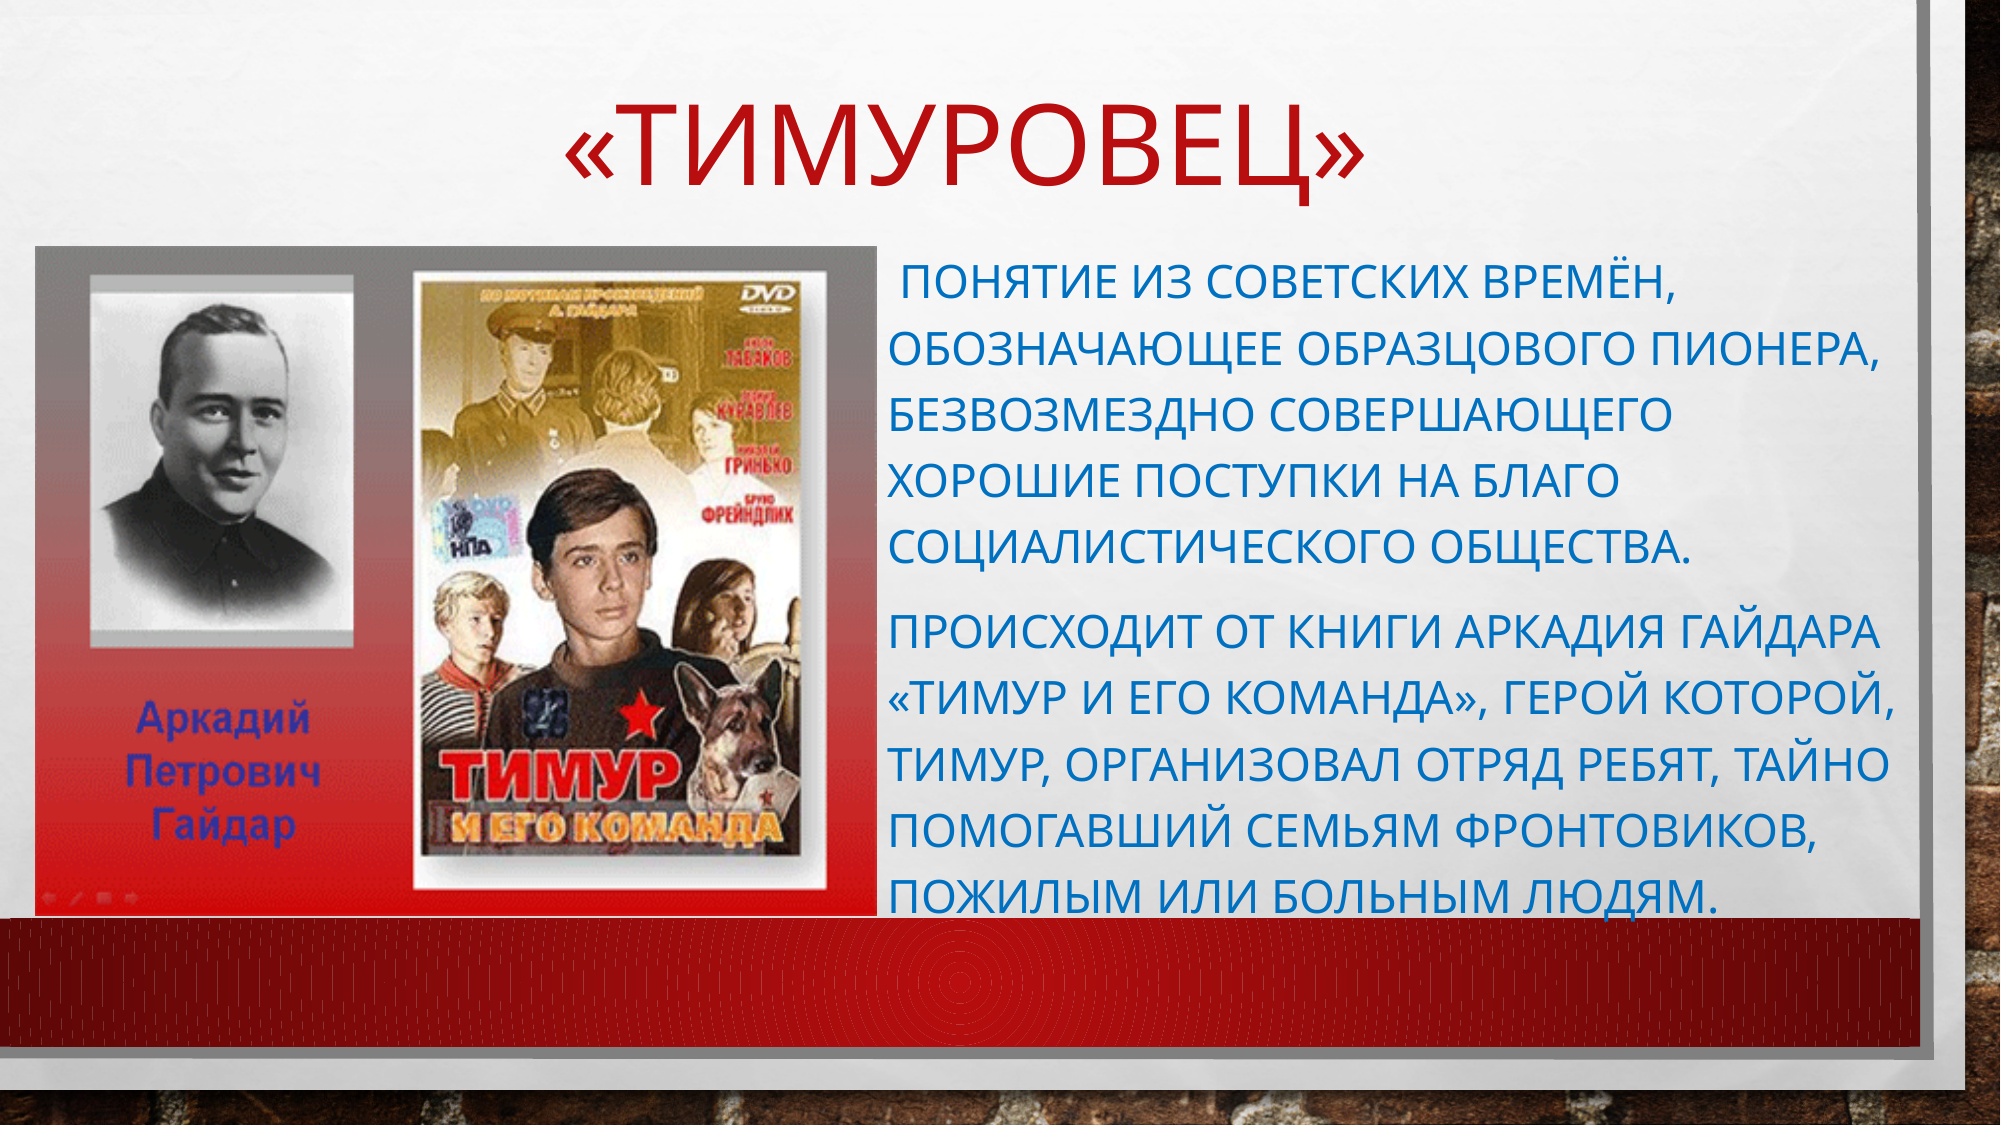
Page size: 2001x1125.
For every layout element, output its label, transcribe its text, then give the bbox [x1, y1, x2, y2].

title «Тимуровец» [112, 51, 1818, 246]
list понятие из советских времён, обозначающее образцового пионера, безвозмездно совершающего хорошие поступки на благо социалистического общества. Происходит от книги Аркадия Гайдара «Тимур и его команда», герой которой, Тимур, организовал отряд ребят, тайно помогавший семьям фронтовиков, пожилым или больным людям. [872, 227, 1926, 937]
picture [0, 0, 2000, 1125]
picture [35, 246, 877, 917]
